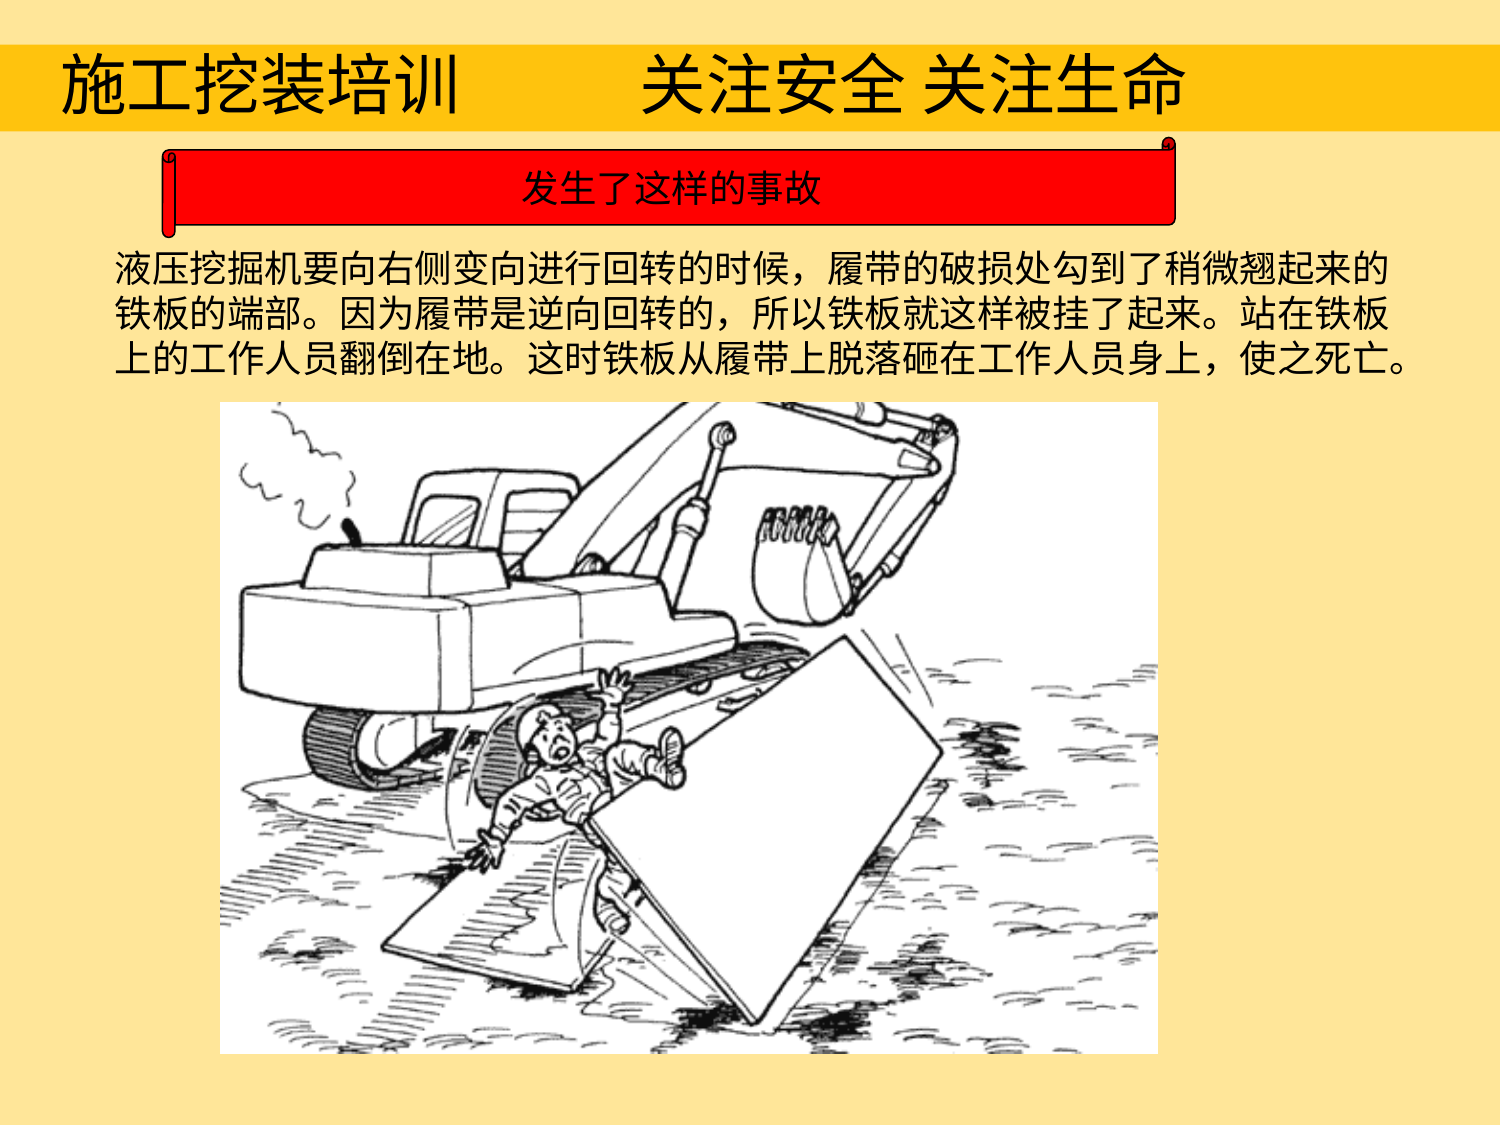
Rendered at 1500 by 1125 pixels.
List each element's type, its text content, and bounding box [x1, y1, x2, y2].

text_box 液压挖掘机要向右侧变向进行回转的时候，履带的破损处勾到了稍微翘起来的铁板的端部。因为履带是逆向回转的，所以铁板就这样被挂了起来。站在铁板上的工作人员翻倒在地。这时铁板从履带上脱落砸在工作人员身上，使之死亡。 [99, 237, 1413, 451]
text_box 发生了这样的事故 [162, 137, 1176, 238]
picture [220, 402, 1158, 1054]
text_box 施工挖装培训 关注安全 关注生命 [0, 44, 1500, 132]
